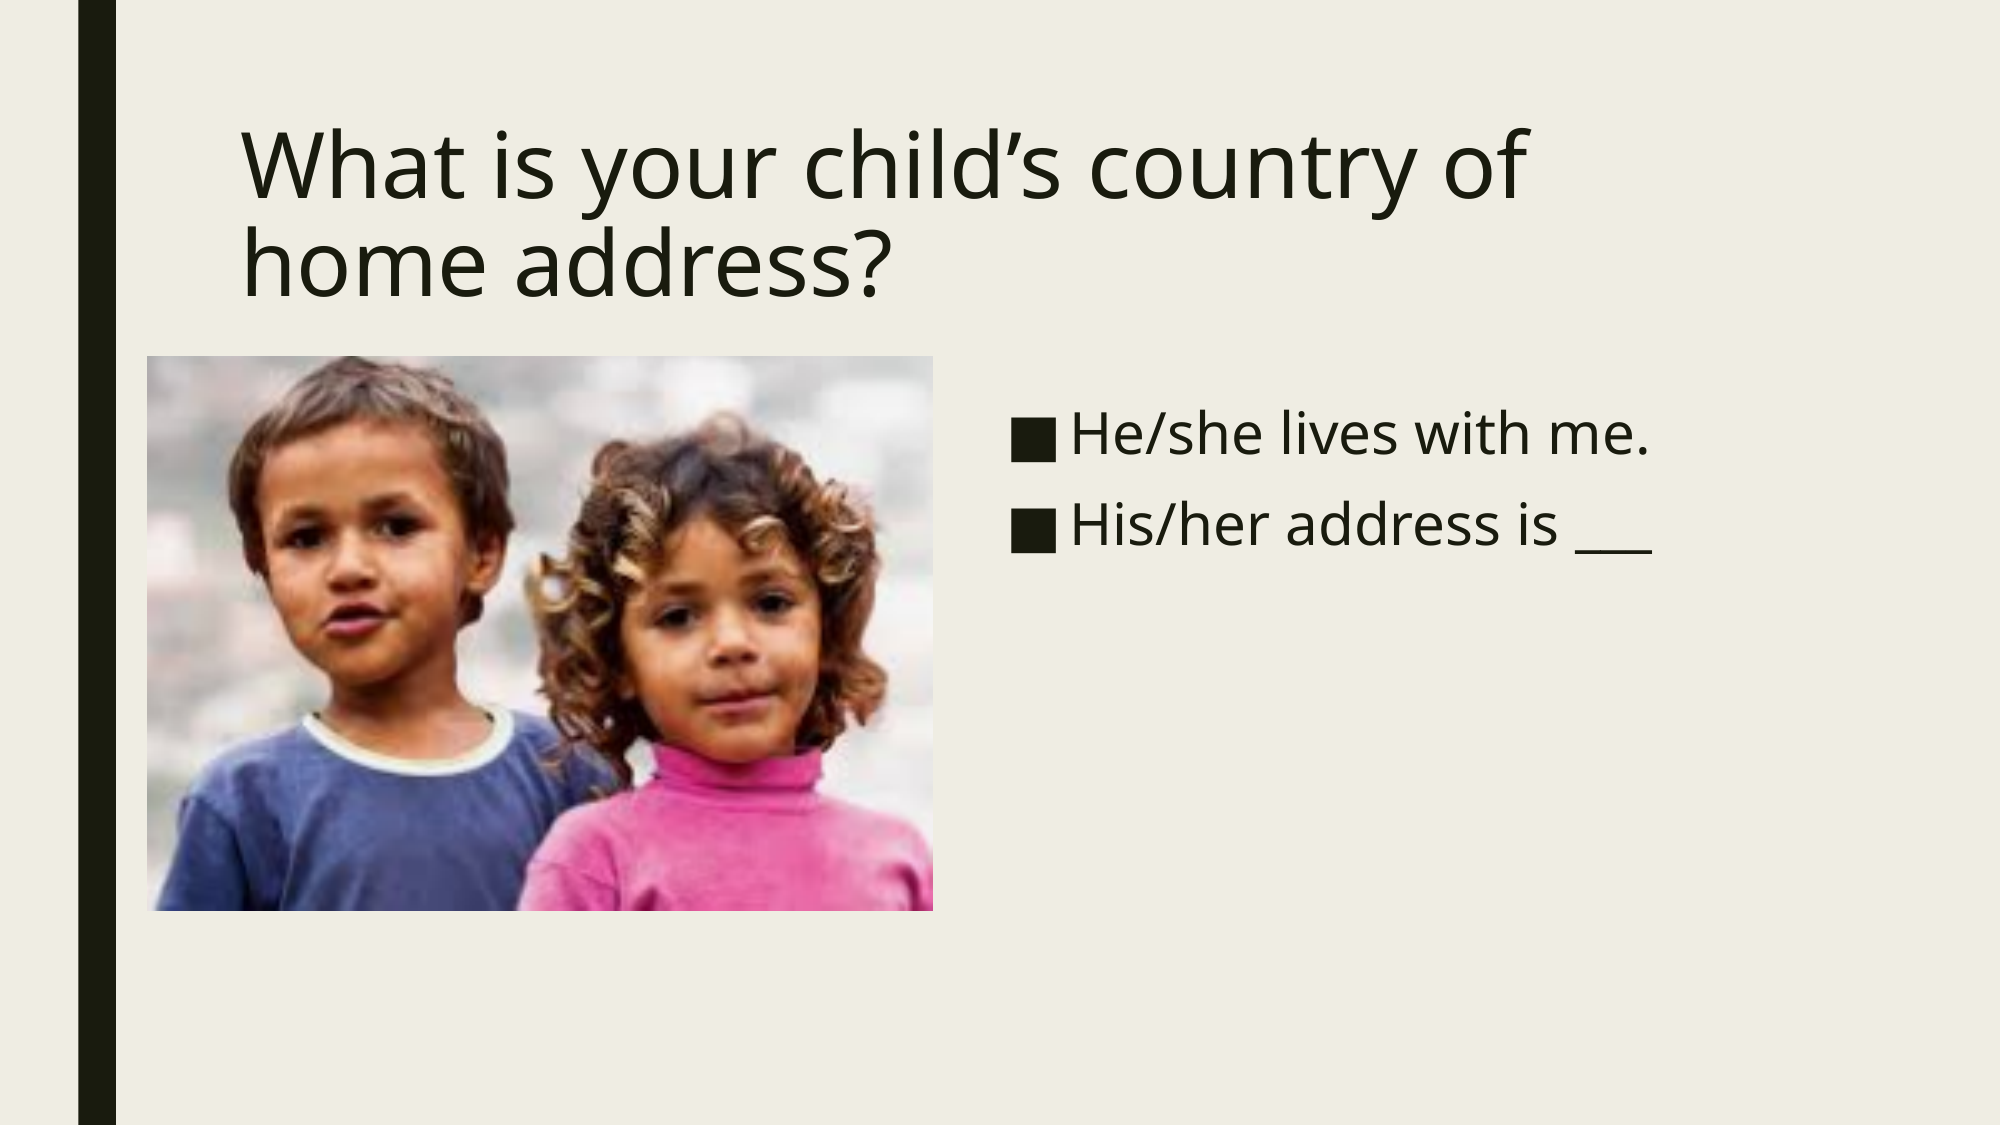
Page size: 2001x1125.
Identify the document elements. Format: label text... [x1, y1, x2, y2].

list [147, 356, 933, 911]
list He/she lives with me. His/her address is ___ [991, 394, 2000, 963]
title What is your child’s country of home address? [225, 112, 1800, 357]
